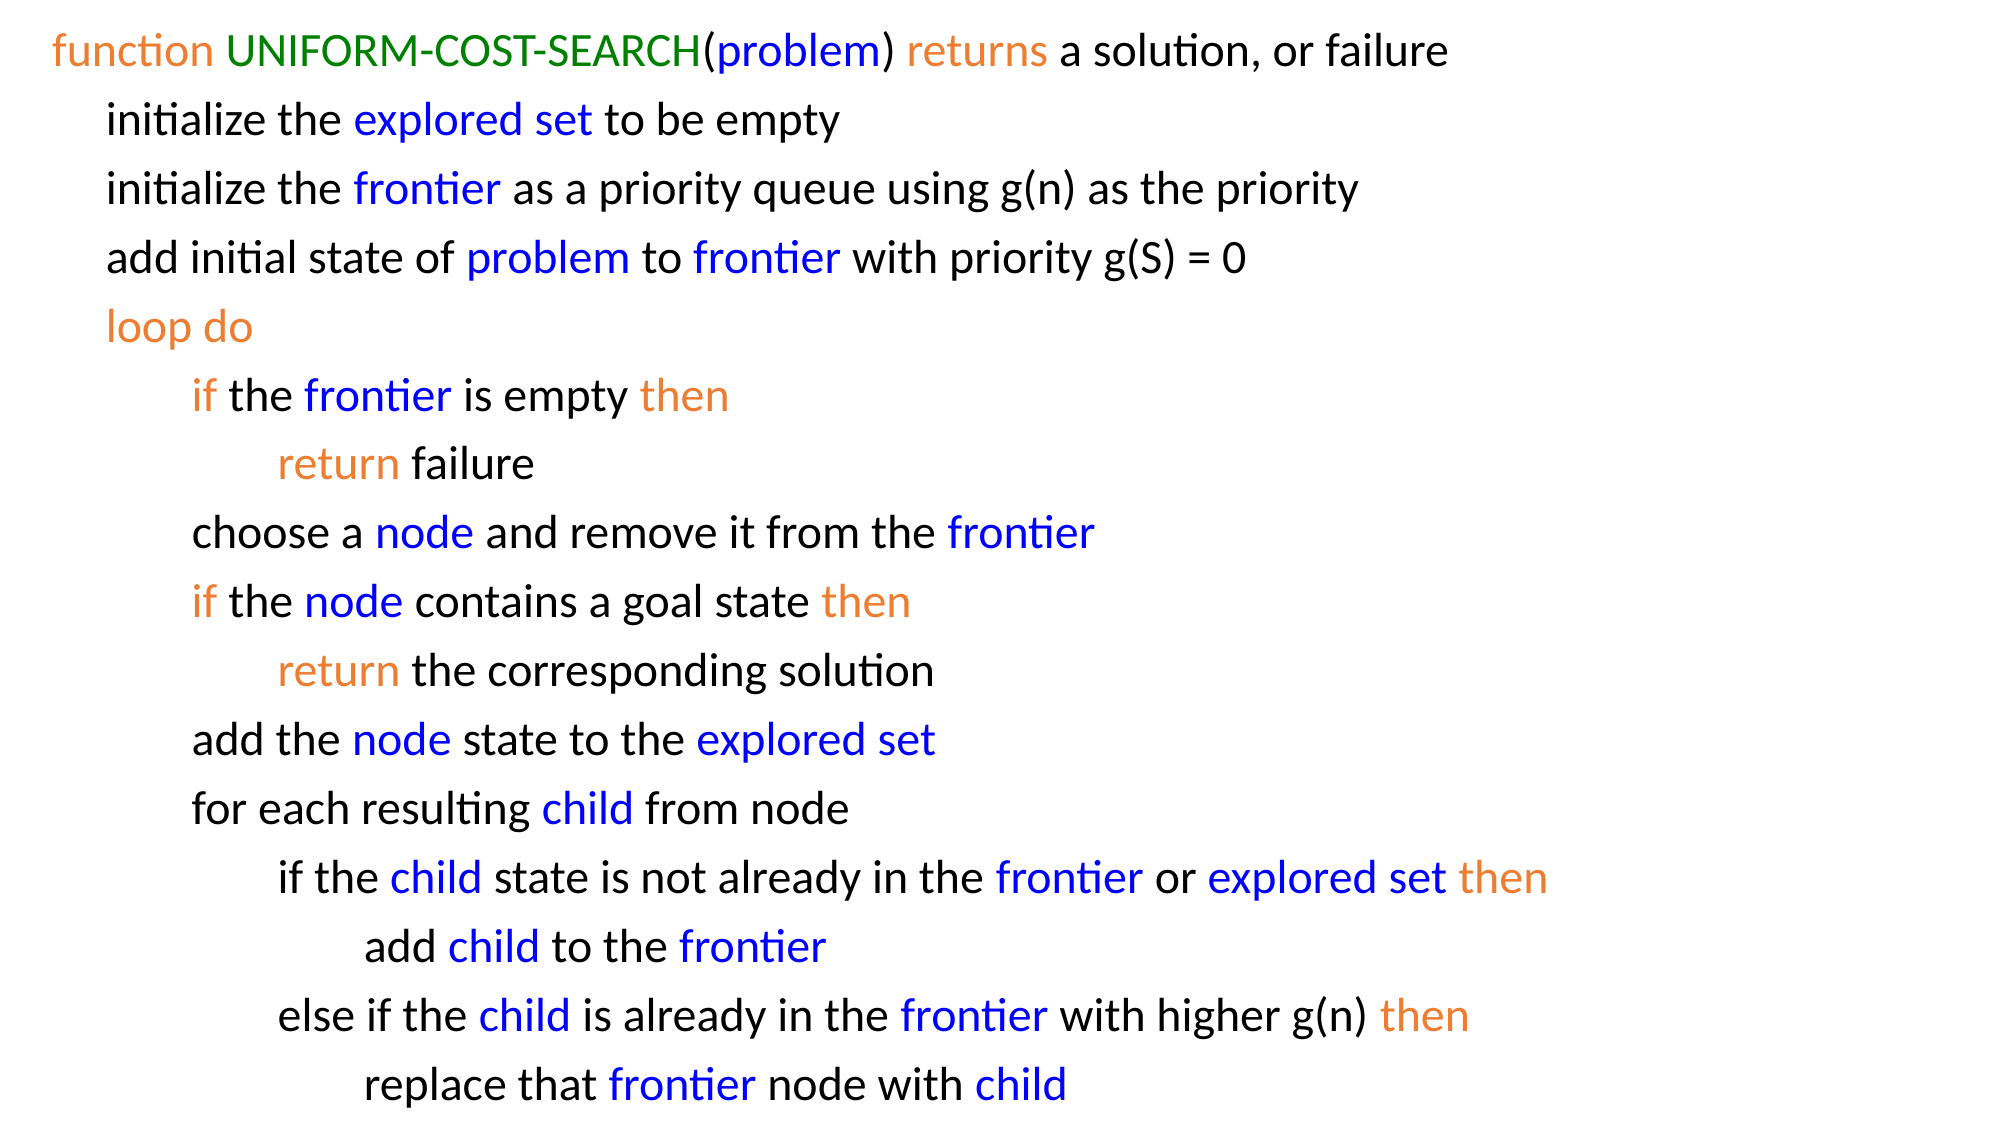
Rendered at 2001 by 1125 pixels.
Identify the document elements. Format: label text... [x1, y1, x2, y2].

text_box function UNIFORM-COST-SEARCH(problem) returns a solution, or failure initialize the explored set to be empty initialize the frontier as a priority queue using g(n) as the priority add initial state of problem to frontier with priority g(S) = 0 loop do if the frontier is empty then return failure choose a node and remove it from the frontier if the node contains a goal state then return the corresponding solution add the node state to the explored set for each resulting child from node if the child state is not already in the frontier or explored set then add child to the frontier else if the child is already in the frontier with higher g(n) then replace that frontier node with child [37, 0, 1900, 1118]
